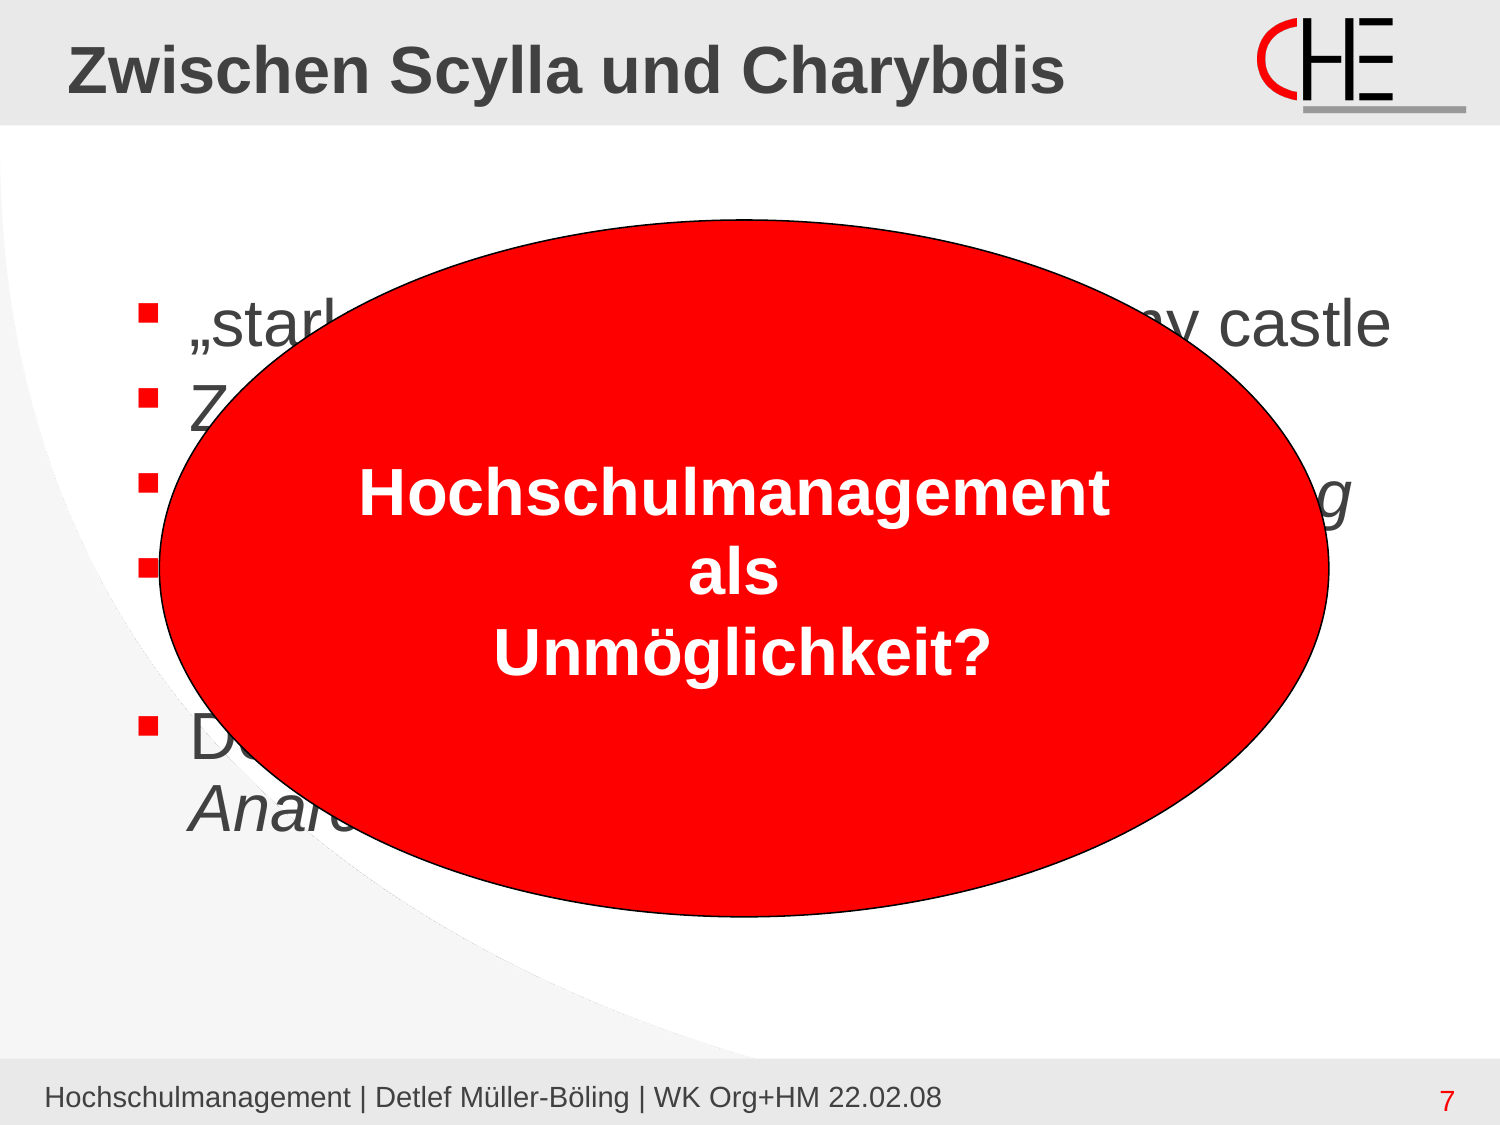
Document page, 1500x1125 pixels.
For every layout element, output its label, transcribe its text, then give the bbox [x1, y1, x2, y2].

picture [1257, 18, 1467, 114]
picture [0, 158, 1316, 1058]
slide_number 7 [1120, 1074, 1471, 1125]
text_box Hochschulmanagement als Unmöglichkeit? [159, 219, 1329, 917]
list „starke Leitung“ vs. my chair is my castle Zentralisierung vs. Kreativität Professionalität vs. Überspezialisierung Fragmentierung vs. institutionelle Desintegration Dezentralisierung vs. organisierte Anarchie [88, 196, 1439, 939]
title Zwischen Scylla und Charybdis [52, 7, 1152, 126]
footer Hochschulmanagement | Detlef Müller-Böling | WK Org+HM 22.02.08 [29, 1070, 1057, 1125]
